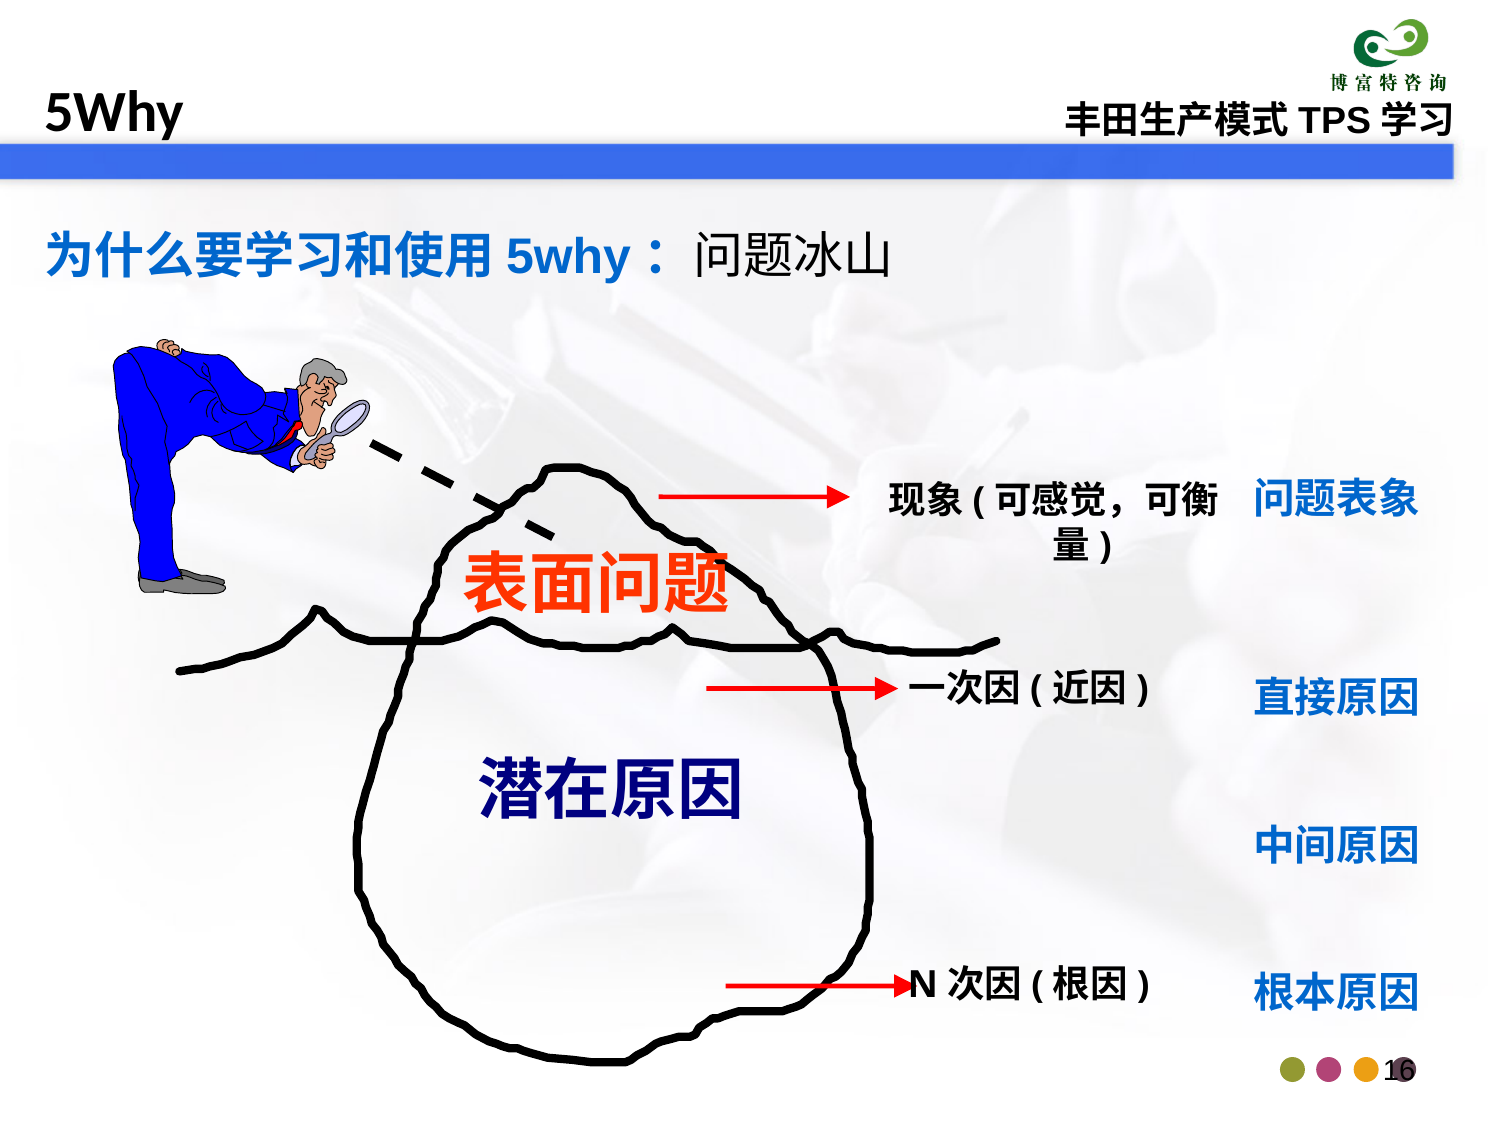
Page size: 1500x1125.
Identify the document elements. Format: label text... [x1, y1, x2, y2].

text_box 问题表象 [1238, 464, 1435, 530]
text_box 直接原因 [1238, 663, 1435, 729]
text_box 根本原因 [1238, 958, 1435, 1024]
text_box N次因(根因) [870, 952, 1187, 1012]
text_box 现象(可感觉，可衡量) [850, 468, 1258, 573]
text_box [658, 486, 850, 508]
text_box 一次因(近因) [870, 656, 1187, 717]
text_box [356, 599, 870, 1063]
text_box [470, 467, 663, 529]
text_box 表面问题 [428, 529, 764, 634]
picture [0, 0, 1500, 1125]
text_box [111, 338, 372, 596]
text_box [179, 608, 414, 672]
text_box 中间原因 [1238, 811, 1435, 876]
text_box [810, 631, 997, 653]
text_box 潜在原因 [447, 703, 774, 950]
text_box 为什么要学习和使用5why：问题冰山 [29, 215, 916, 291]
